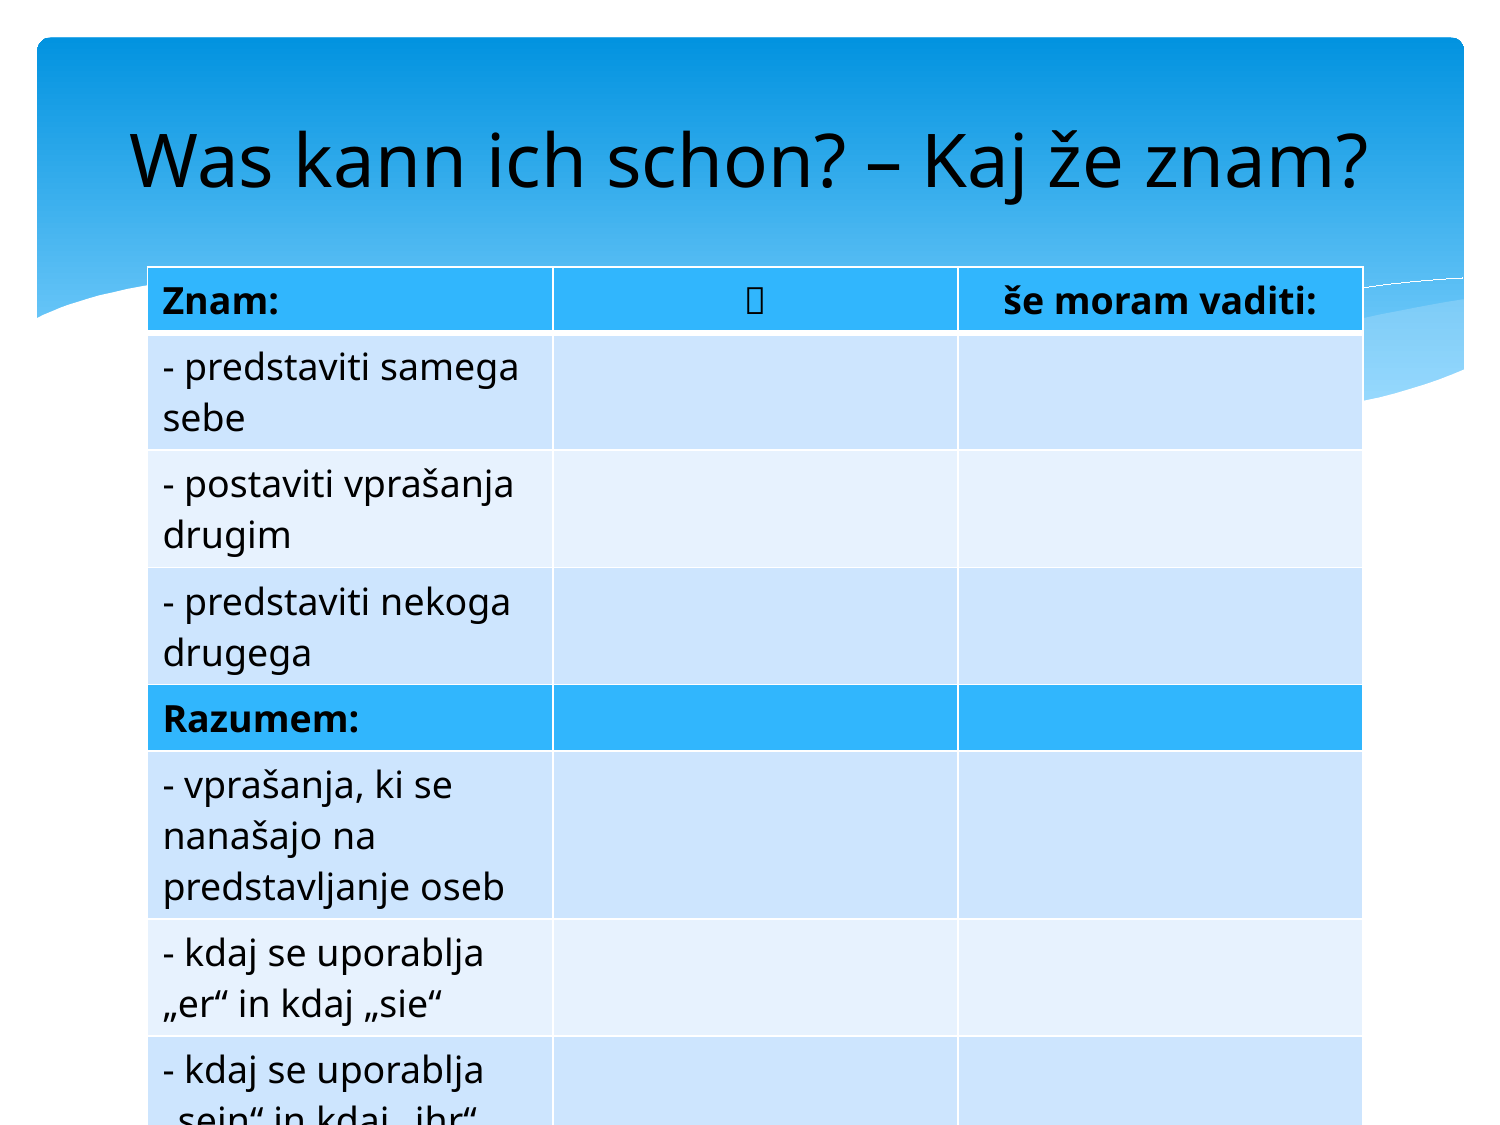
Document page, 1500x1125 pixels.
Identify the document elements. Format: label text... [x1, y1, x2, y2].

table_cell [959, 1037, 1362, 1125]
table_cell [554, 568, 957, 684]
table_cell - predstaviti nekoga drugega [148, 568, 552, 684]
table_cell - kdaj se uporablja „er“ in kdaj „sie“ [148, 920, 552, 1035]
table_header  [554, 268, 957, 330]
table_cell [959, 685, 1362, 750]
table_cell Razumem: [148, 685, 552, 750]
title Was kann ich schon? – Kaj že znam? [75, 55, 1425, 261]
table_cell [959, 336, 1362, 449]
table_header Znam: [148, 268, 552, 330]
table_header še moram vaditi: [959, 268, 1362, 330]
table_cell - postaviti vprašanja drugim [148, 451, 552, 567]
table_cell [554, 451, 957, 567]
table_cell [959, 752, 1362, 918]
table_cell [959, 451, 1362, 567]
table_cell [554, 336, 957, 449]
table_cell [554, 752, 957, 918]
table_cell - predstaviti samega sebe [148, 336, 552, 449]
table_cell - vprašanja, ki se nanašajo na predstavljanje oseb [148, 752, 552, 918]
table_cell [554, 1037, 957, 1125]
table_cell - kdaj se uporablja „sein“ in kdaj „ihr“ [148, 1037, 552, 1125]
table_cell [959, 920, 1362, 1035]
table_cell [554, 685, 957, 750]
table_cell [959, 568, 1362, 684]
table_cell [554, 920, 957, 1035]
